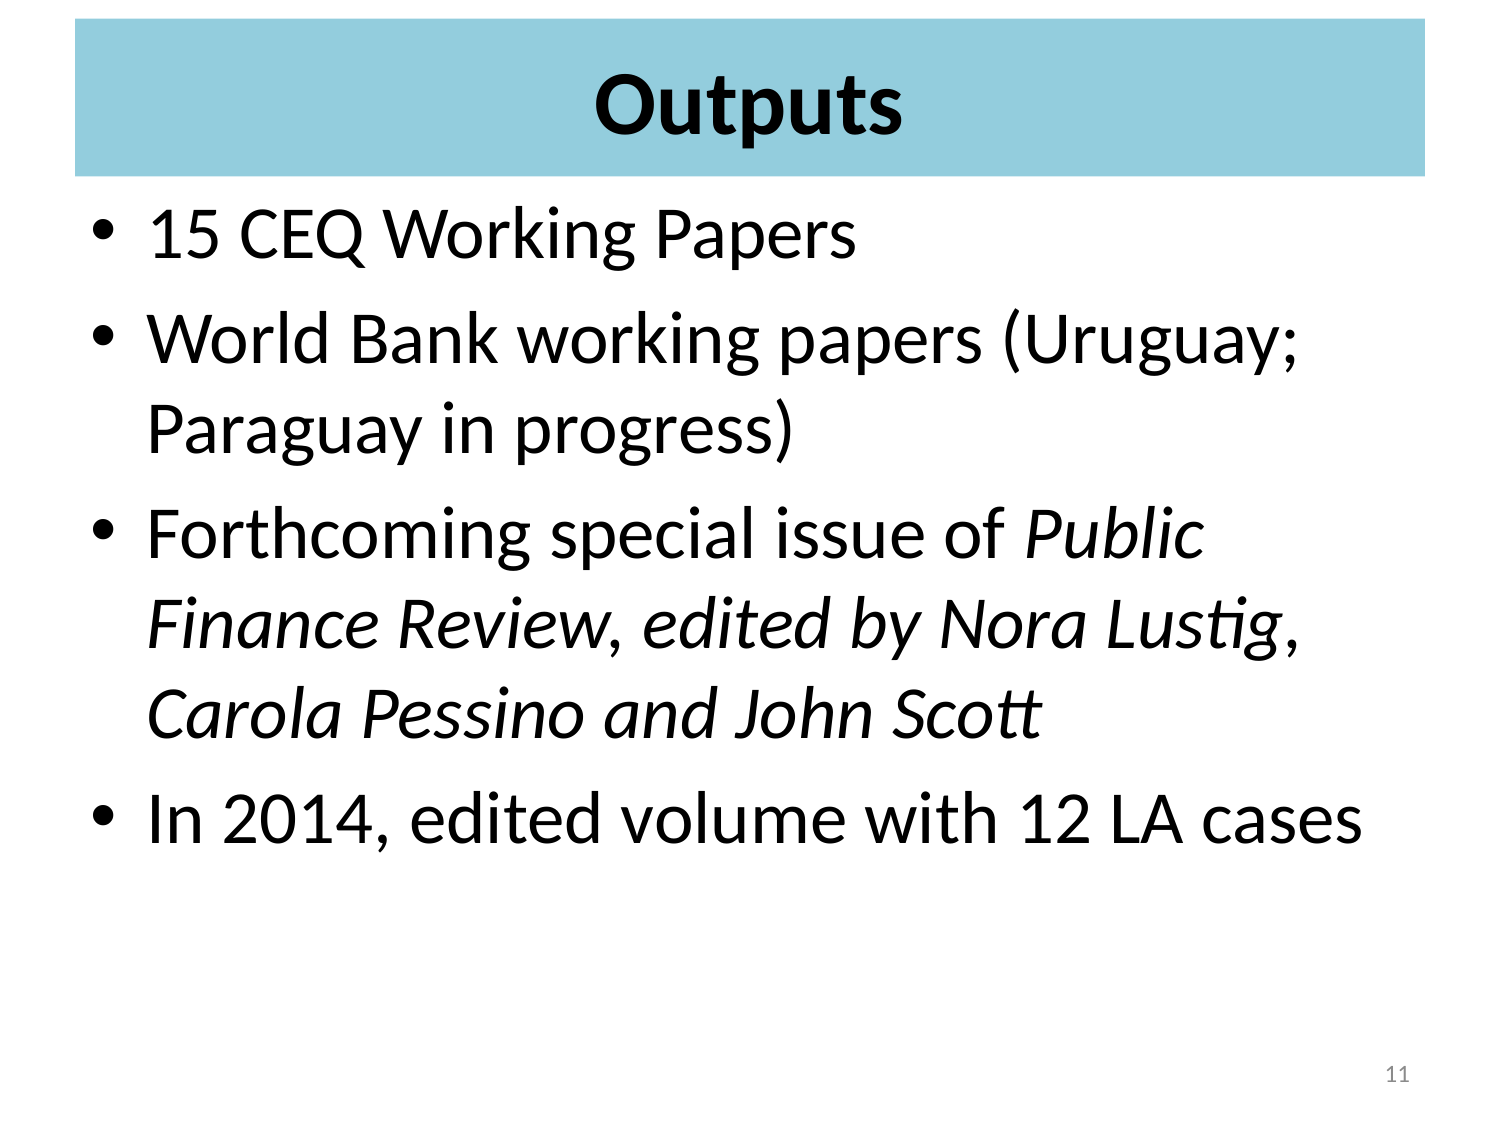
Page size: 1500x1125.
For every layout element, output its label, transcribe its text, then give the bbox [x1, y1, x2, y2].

list 15 CEQ Working Papers World Bank working papers (Uruguay; Paraguay in progress) Forthcoming special issue of Public Finance Review, edited by Nora Lustig, Carola Pessino and John Scott In 2014, edited volume with 12 LA cases [75, 176, 1425, 1125]
slide_number 11 [1074, 1042, 1425, 1103]
title Outputs [75, 18, 1425, 176]
